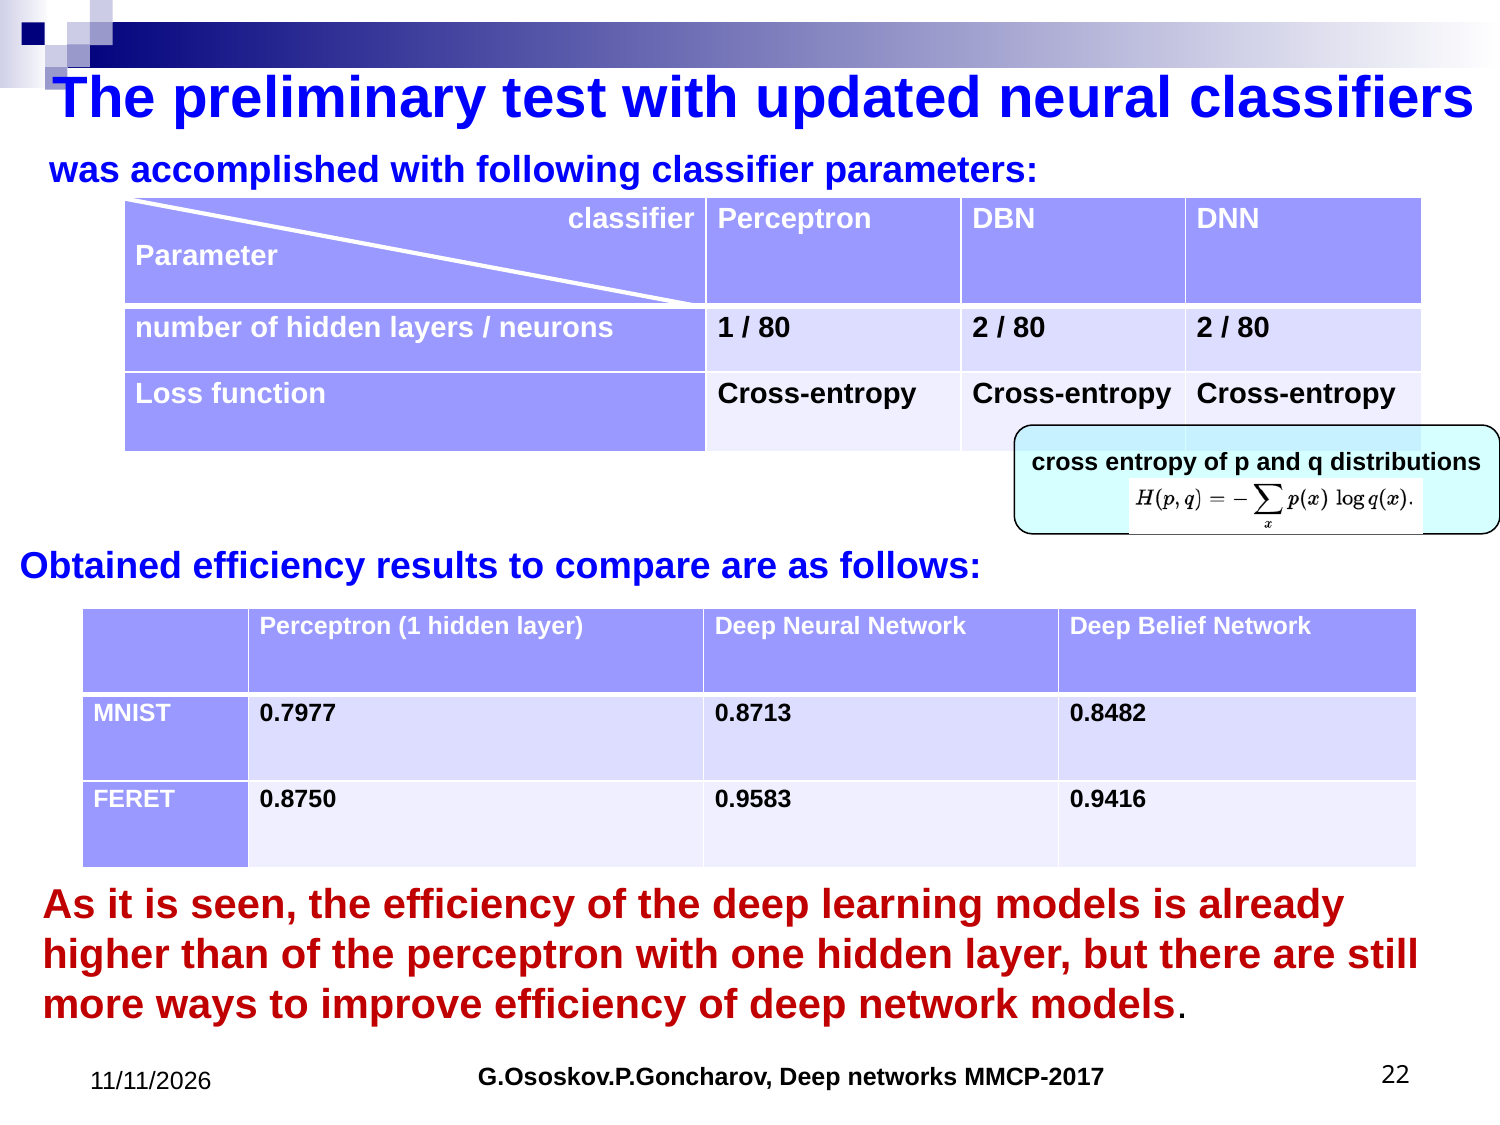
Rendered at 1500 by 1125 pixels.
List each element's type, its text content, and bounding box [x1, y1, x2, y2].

footer G.Ososkov.P.Goncharov, Deep networks MMCP-2017 [425, 1035, 1074, 1099]
table_cell Cross-entropy [1186, 373, 1421, 425]
table_cell Cross-entropy [707, 373, 960, 451]
text_box was accomplished with following classifier parameters: [34, 137, 1055, 197]
slide_number 22 [1074, 1035, 1425, 1100]
text_box Obtained efficiency results to compare are as follows: [4, 533, 998, 594]
text_box As it is seen, the efficiency of the deep learning models is already higher than of the perceptron with one hidden layer, but there are still more ways to improve efficiency of deep network models. [27, 869, 1472, 1035]
table_cell 0.8750 [249, 782, 703, 867]
table_header [83, 609, 248, 692]
table_cell 0.8713 [704, 697, 1058, 780]
table_cell Cross-entropy [962, 373, 1185, 451]
table_cell Loss function [125, 373, 705, 451]
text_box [123, 198, 703, 308]
table_cell 0.9416 [1059, 782, 1416, 867]
picture [1129, 477, 1423, 535]
table_cell 2 / 80 [962, 309, 1185, 371]
table_header Deep Belief Network [1059, 609, 1416, 692]
table_cell 0.7977 [249, 697, 703, 780]
text_box cross entropy of p and q distributions [1016, 438, 1498, 484]
table_cell FERET [83, 782, 248, 867]
table_header Perceptron [707, 198, 960, 303]
table_header Perceptron (1 hidden layer) [249, 609, 703, 692]
table_cell 0.8482 [1059, 697, 1416, 780]
table_header DNN [1186, 198, 1421, 303]
table_cell MNIST [83, 697, 248, 780]
table_cell 2 / 80 [1186, 309, 1421, 371]
table_cell 1 / 80 [707, 309, 960, 371]
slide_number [75, 1024, 425, 1103]
table_cell 0.9583 [704, 782, 1058, 867]
table_header Deep Neural Network [704, 609, 1058, 692]
table_header DBN [962, 198, 1185, 303]
table_cell number of hidden layers / neurons [125, 315, 705, 371]
text_box [1014, 425, 1500, 534]
text_box The preliminary test with updated neural classifiers [29, 51, 1500, 137]
